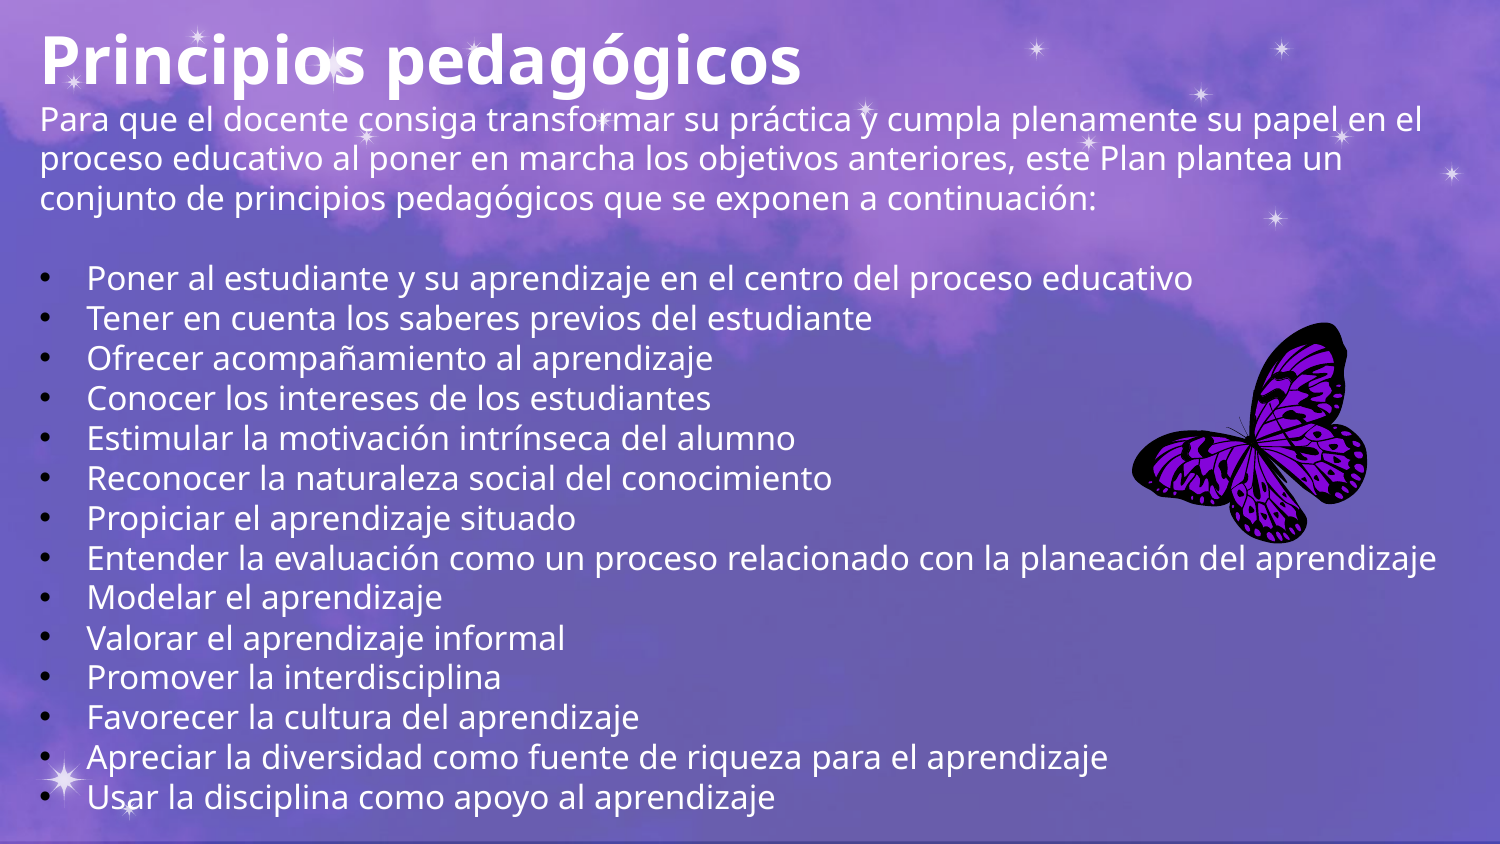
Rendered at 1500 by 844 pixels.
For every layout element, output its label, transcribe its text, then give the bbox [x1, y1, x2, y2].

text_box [1144, 307, 1378, 536]
text_box Principios pedagógicos Para que el docente consiga transformar su práctica y cumpla plenamente su papel en el proceso educativo al poner en marcha los objetivos anteriores, este Plan plantea un conjunto de principios pedagógicos que se exponen a continuación: Poner al estudiante y su aprendizaje en el centro del proceso educativo Tener en cuenta los saberes previos del estudiante Ofrecer acompañamiento al aprendizaje Conocer los intereses de los estudiantes Estimular la motivación intrínseca del alumno Reconocer la naturaleza social del conocimiento Propiciar el aprendizaje situado Entender la evaluación como un proceso relacionado con la planeación del aprendizaje Modelar el aprendizaje Valorar el aprendizaje informal Promover la interdisciplina Favorecer la cultura del aprendizaje Apreciar la diversidad como fuente de riqueza para el aprendizaje Usar la disciplina como apoyo al aprendizaje [24, 10, 1497, 824]
